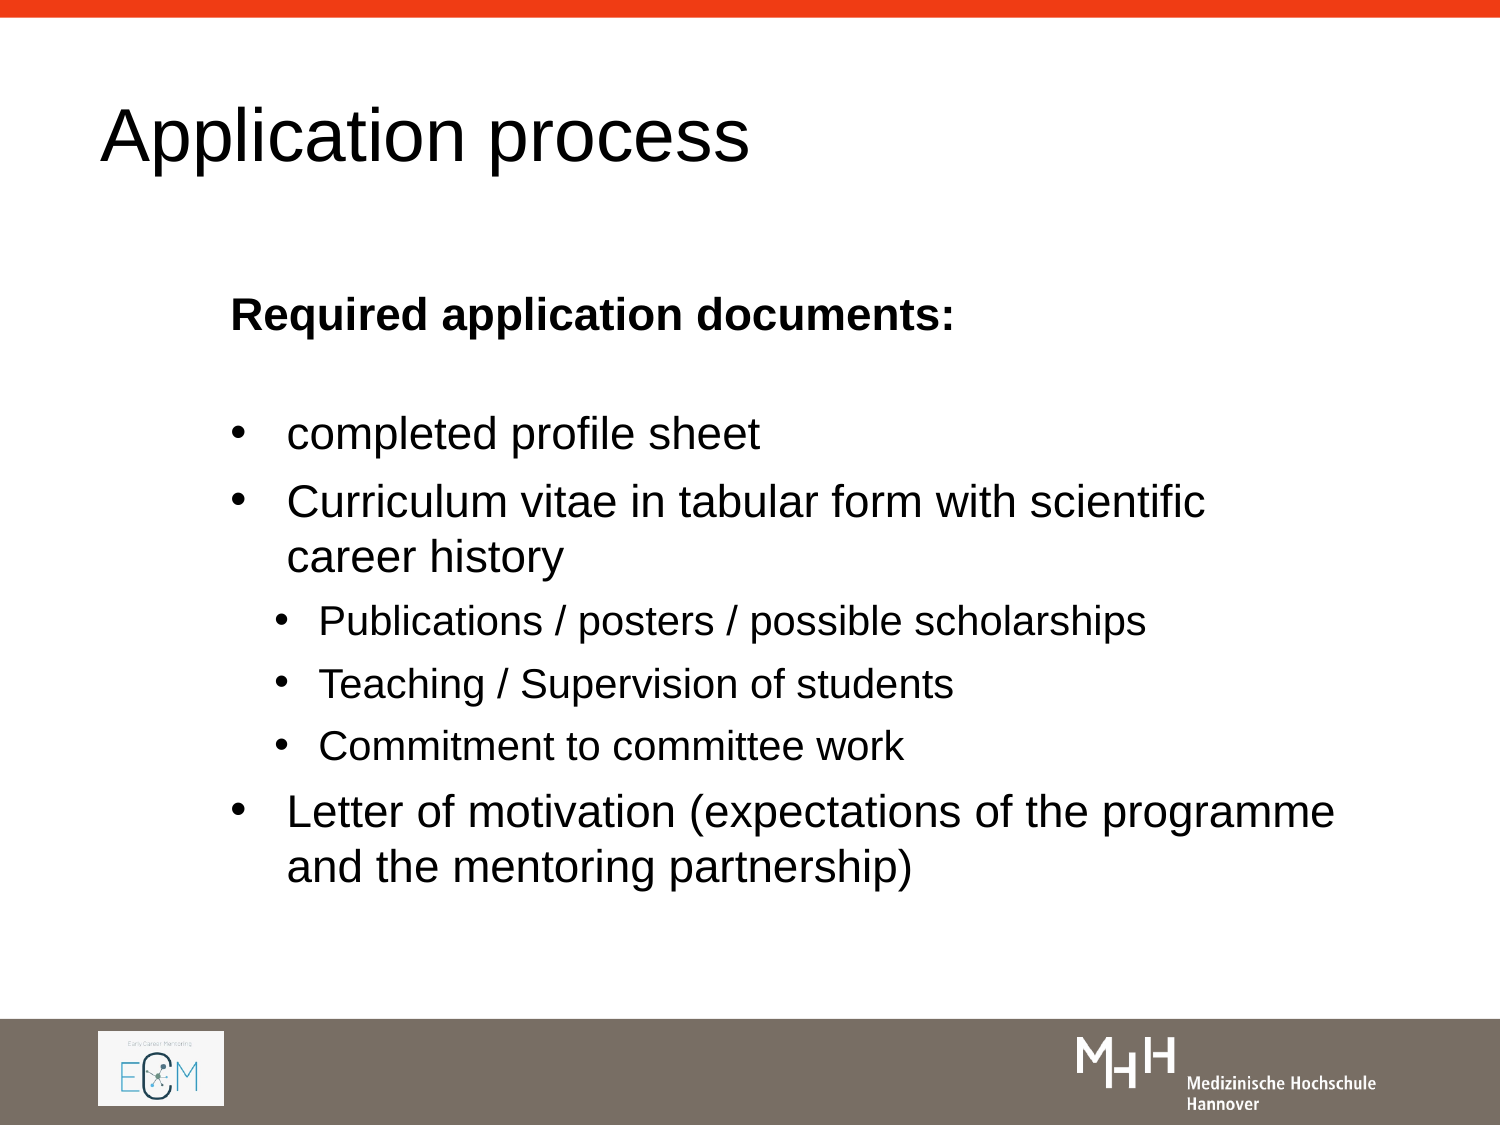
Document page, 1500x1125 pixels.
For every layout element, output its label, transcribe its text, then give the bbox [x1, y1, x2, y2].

picture [98, 1031, 224, 1106]
list Required application documents: completed profile sheet Curriculum vitae in tabular form with scientific career history Publications / posters / possible scholarships Teaching / Supervision of students Commitment to committee work Letter of motivation (expectations of the programme and the mentoring partnership) [218, 278, 1353, 929]
title Application process [88, 77, 1388, 185]
picture [1077, 1037, 1376, 1110]
